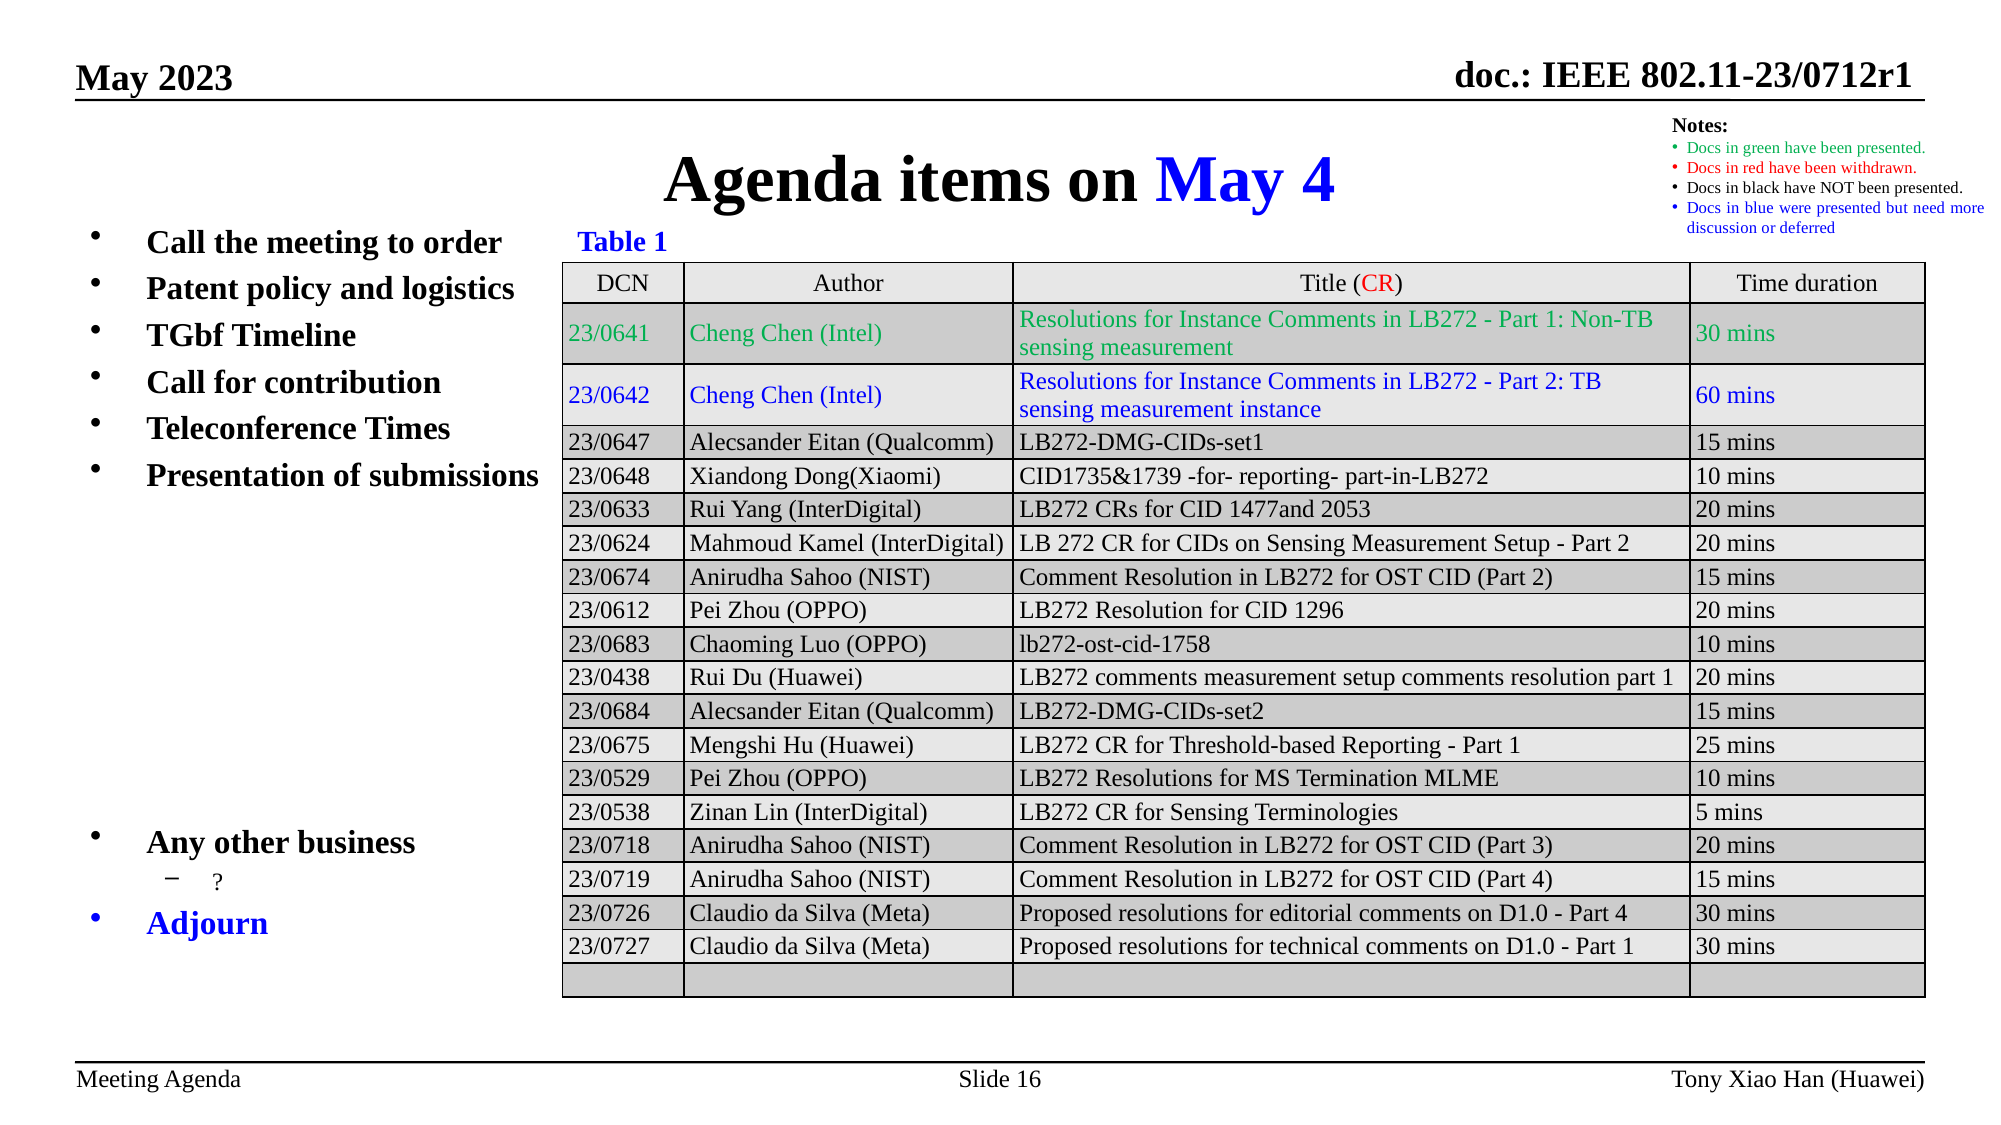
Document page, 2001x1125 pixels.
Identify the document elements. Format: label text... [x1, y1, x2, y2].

table_header Time duration [1691, 263, 1924, 302]
table_cell 20 mins [1691, 594, 1924, 626]
table_header Title (CR) [1014, 263, 1689, 302]
table_header DCN [563, 263, 683, 302]
table_cell 15 mins [1691, 863, 1924, 895]
table_cell 23/0438 [563, 662, 683, 693]
table_cell Rui Yang (InterDigital) [685, 494, 1012, 525]
table_cell 10 mins [1691, 762, 1924, 794]
table_cell 20 mins [1691, 830, 1924, 861]
table_cell Comment Resolution in LB272 for OST CID (Part 3) [1014, 830, 1689, 861]
table_cell 30 mins [1691, 930, 1924, 962]
table_cell 23/0674 [563, 561, 683, 593]
table_cell 60 mins [1691, 365, 1924, 425]
table_cell 23/0719 [563, 863, 683, 895]
table_cell CID1735&1739 -for- reporting- part-in-LB272 [1014, 460, 1689, 492]
table_cell LB272 comments measurement setup comments resolution part 1 [1014, 662, 1689, 693]
table_cell [1691, 964, 1924, 996]
table_cell 23/0675 [563, 729, 683, 761]
table_cell Anirudha Sahoo (NIST) [685, 561, 1012, 593]
table_cell 20 mins [1691, 494, 1924, 525]
table_cell Anirudha Sahoo (NIST) [685, 863, 1012, 895]
table_cell Pei Zhou (OPPO) [685, 594, 1012, 626]
table_cell 23/0641 [563, 304, 683, 363]
table_cell Anirudha Sahoo (NIST) [685, 830, 1012, 861]
table_cell Mengshi Hu (Huawei) [685, 729, 1012, 761]
table_cell 23/0684 [563, 695, 683, 727]
table_cell Proposed resolutions for editorial comments on D1.0 - Part 4 [1014, 897, 1689, 929]
table_cell LB 272 CR for CIDs on Sensing Measurement Setup - Part 2 [1014, 527, 1689, 559]
table_cell LB272 CR for Sensing Terminologies [1014, 796, 1689, 828]
text_box Agenda items on May 4 [362, 87, 1638, 262]
table_cell LB272-DMG-CIDs-set1 [1014, 426, 1689, 458]
table_cell Claudio da Silva (Meta) [685, 930, 1012, 962]
table_cell 23/0642 [563, 365, 683, 425]
table_cell [685, 964, 1012, 996]
table_cell 23/0624 [563, 527, 683, 559]
table_cell 20 mins [1691, 527, 1924, 559]
text_box Table 1 [562, 224, 713, 256]
table_cell Comment Resolution in LB272 for OST CID (Part 4) [1014, 863, 1689, 895]
table_header Author [685, 263, 1012, 302]
table_cell 23/0718 [563, 830, 683, 861]
table_cell 15 mins [1691, 561, 1924, 593]
table_cell 23/0648 [563, 460, 683, 492]
text_box Notes: Docs in green have been presented. Docs in red have been withdrawn. Docs in black have NOT been presented. Docs in blue were presented but need more discussion or deferred [1657, 104, 2000, 246]
table_cell 30 mins [1691, 897, 1924, 929]
table_cell 10 mins [1691, 460, 1924, 492]
table_cell Alecsander Eitan (Qualcomm) [685, 426, 1012, 458]
table_cell 23/0727 [563, 930, 683, 962]
table_cell 10 mins [1691, 628, 1924, 660]
table_cell Xiandong Dong(Xiaomi) [685, 460, 1012, 492]
table_cell Claudio da Silva (Meta) [685, 897, 1012, 929]
table_cell LB272 CR for Threshold-based Reporting - Part 1 [1014, 729, 1689, 761]
table_cell LB272 Resolutions for MS Termination MLME [1014, 762, 1689, 794]
table_cell 23/0683 [563, 628, 683, 660]
table_cell 23/0538 [563, 796, 683, 828]
table_cell Chaoming Luo (OPPO) [685, 628, 1012, 660]
table_cell 5 mins [1691, 796, 1924, 828]
table_cell Alecsander Eitan (Qualcomm) [685, 695, 1012, 727]
table_cell Rui Du (Huawei) [685, 662, 1012, 693]
table_cell 23/0529 [563, 762, 683, 794]
table_cell 15 mins [1691, 426, 1924, 458]
table_cell Resolutions for Instance Comments in LB272 - Part 2: TB sensing measurement instance [1014, 365, 1689, 425]
table_cell 15 mins [1691, 695, 1924, 727]
table_cell [563, 964, 683, 996]
table_cell LB272 CRs for CID 1477and 2053 [1014, 494, 1689, 525]
table_cell Mahmoud Kamel (InterDigital) [685, 527, 1012, 559]
table_cell Proposed resolutions for technical comments on D1.0 - Part 1 [1014, 930, 1689, 962]
table_cell 30 mins [1691, 304, 1924, 363]
table_cell 23/0726 [563, 897, 683, 929]
table_cell 20 mins [1691, 662, 1924, 693]
table_cell Comment Resolution in LB272 for OST CID (Part 2) [1014, 561, 1689, 593]
table_cell 25 mins [1691, 729, 1924, 761]
table_cell LB272-DMG-CIDs-set2 [1014, 695, 1689, 727]
table_cell Zinan Lin (InterDigital) [685, 796, 1012, 828]
table_cell 23/0633 [563, 494, 683, 525]
table_cell lb272-ost-cid-1758 [1014, 628, 1689, 660]
text_box Call the meeting to order Patent policy and logistics TGbf Timeline Call for contribution Teleconference Times Presentation of submissions Any other business ? Adjourn [75, 212, 563, 1058]
table_cell Cheng Chen (Intel) [685, 365, 1012, 425]
table_cell LB272 Resolution for CID 1296 [1014, 594, 1689, 626]
table_cell Pei Zhou (OPPO) [685, 762, 1012, 794]
table_cell 23/0612 [563, 594, 683, 626]
table_cell Resolutions for Instance Comments in LB272 - Part 1: Non-TB sensing measurement [1014, 304, 1689, 363]
table_cell 23/0647 [563, 426, 683, 458]
table_cell [1014, 964, 1689, 996]
table_cell Cheng Chen (Intel) [685, 304, 1012, 363]
